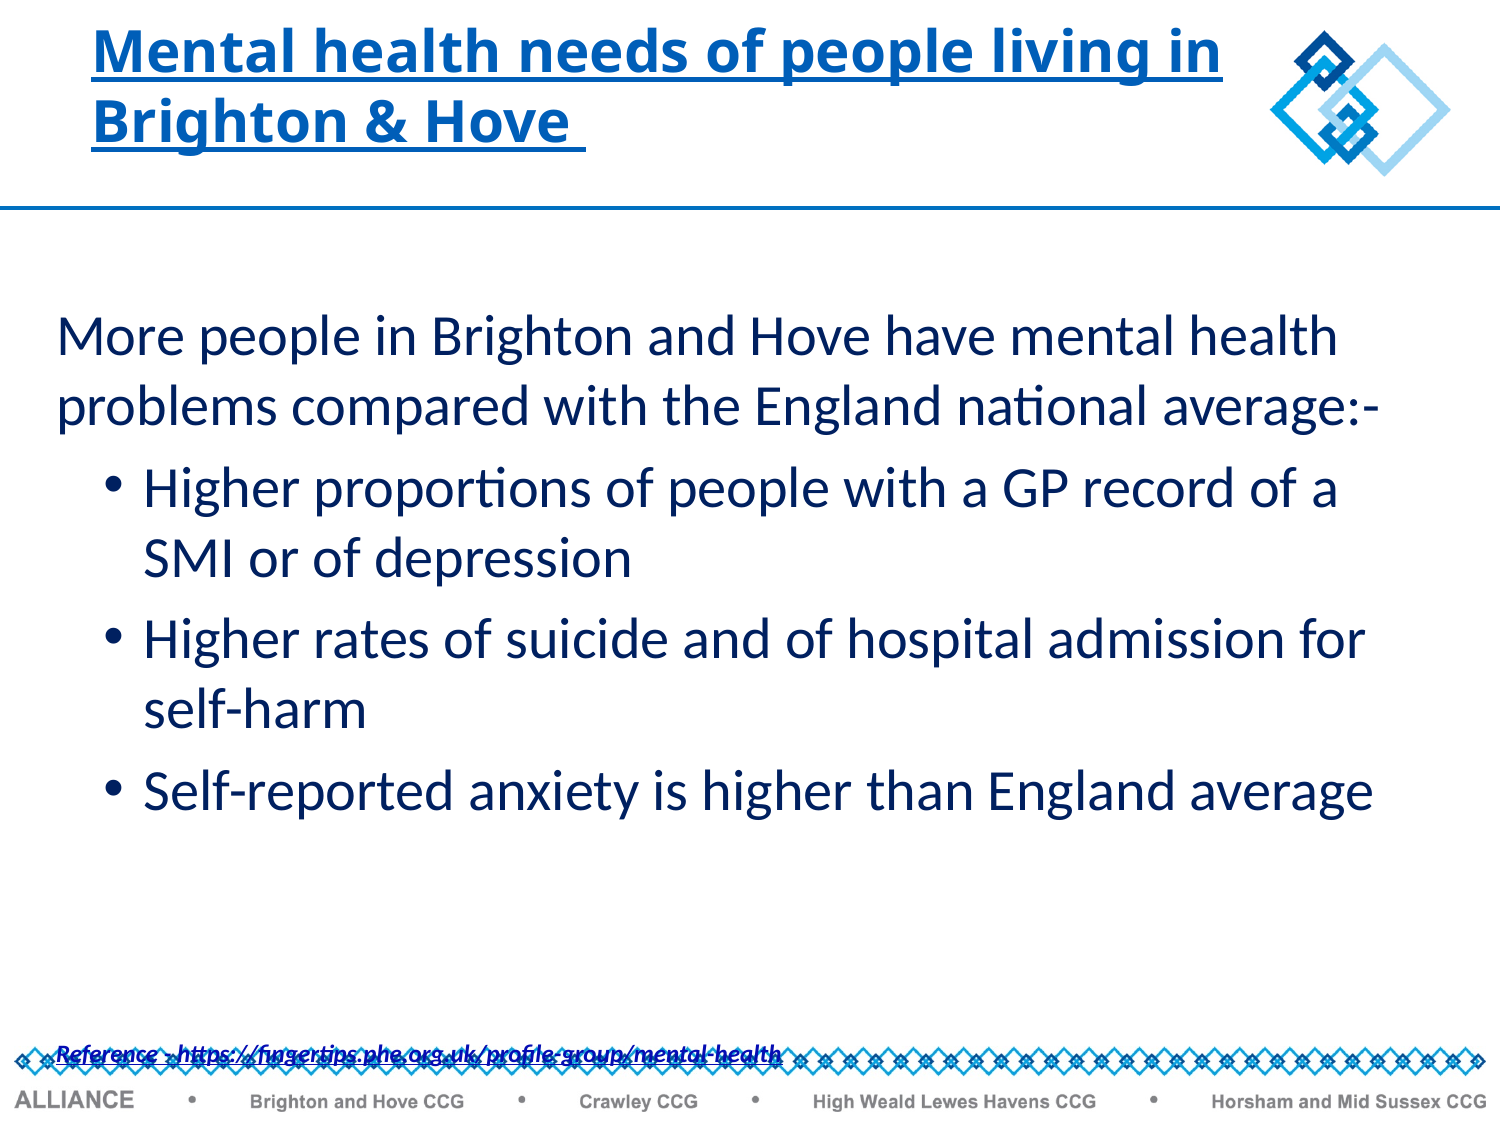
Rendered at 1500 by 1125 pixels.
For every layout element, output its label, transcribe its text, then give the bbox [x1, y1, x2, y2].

picture [14, 1046, 1486, 1112]
text_box Mental health needs of people living in Brighton & Hove [76, 7, 1258, 197]
text_box More people in Brighton and Hove have mental health problems compared with the England national average:- Higher proportions of people with a GP record of a SMI or of depression Higher rates of suicide and of hospital admission for self-harm Self-reported anxiety is higher than England average Reference - https://fingertips.phe.org.uk/profile-group/mental-health [41, 208, 1412, 1035]
picture [1269, 30, 1451, 177]
